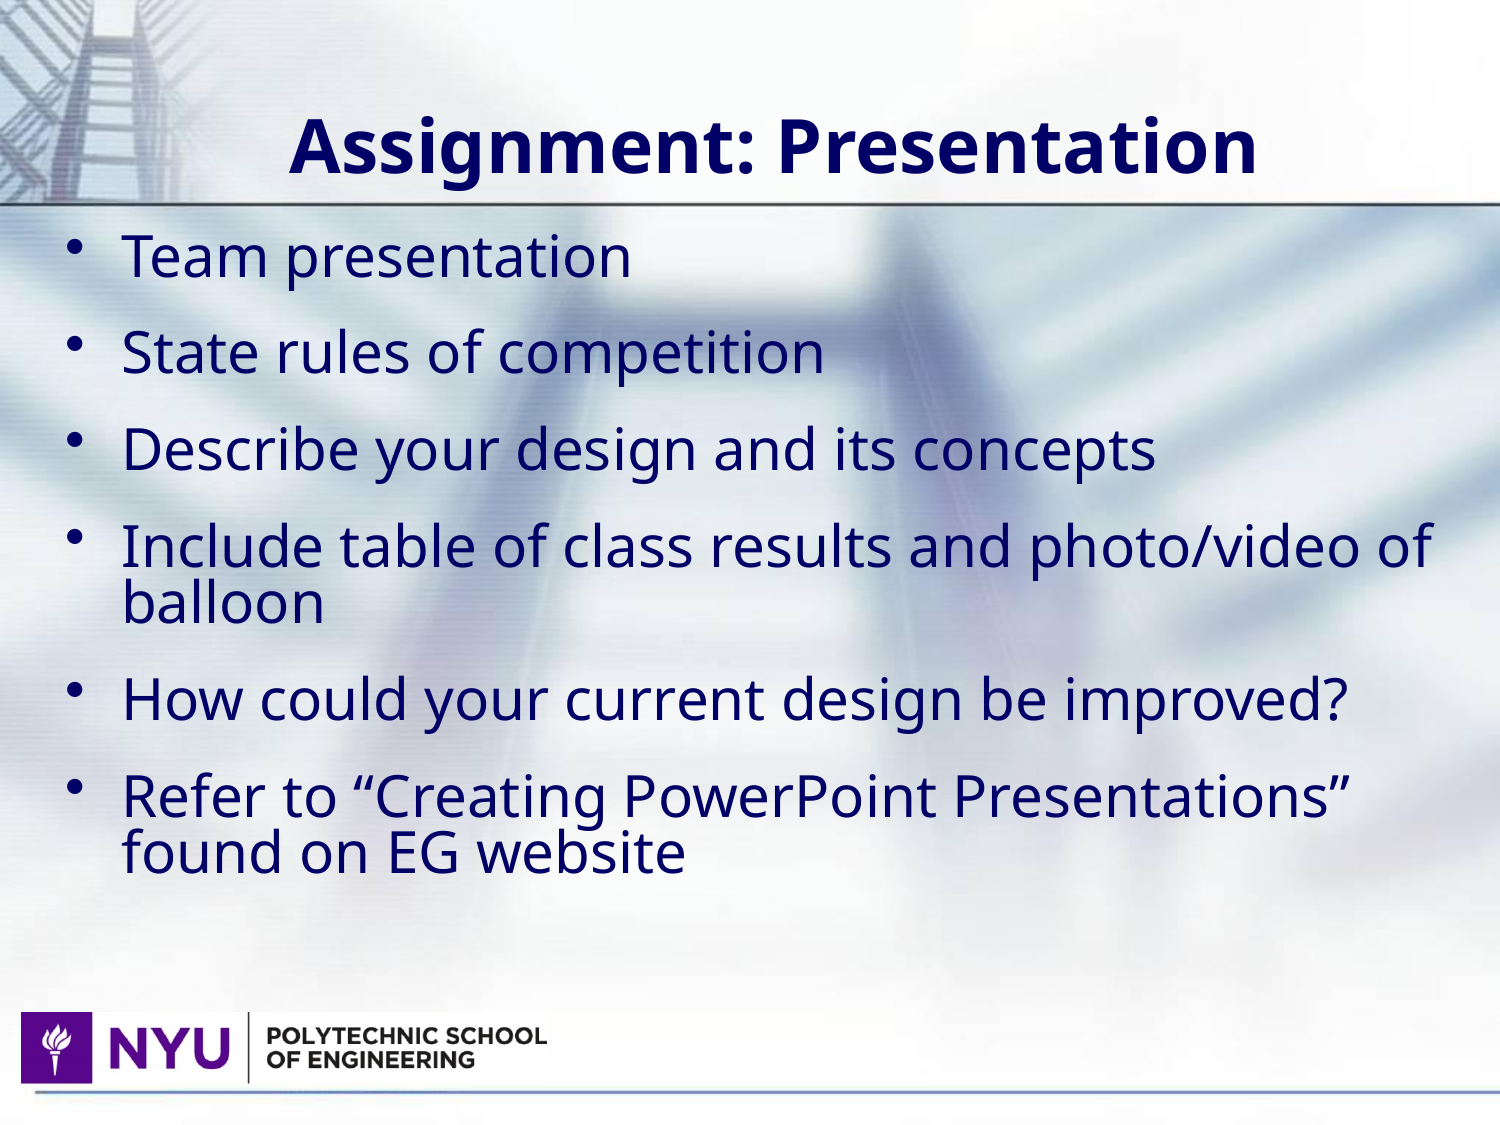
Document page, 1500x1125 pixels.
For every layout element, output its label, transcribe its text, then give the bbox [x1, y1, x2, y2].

picture [0, 0, 1500, 1125]
title Assignment: Presentation [74, 49, 1476, 224]
list Team presentation State rules of competition Describe your design and its concepts Include table of class results and photo/video of balloon How could your current design be improved? Refer to “Creating PowerPoint Presentations” found on EG website [49, 224, 1500, 1038]
